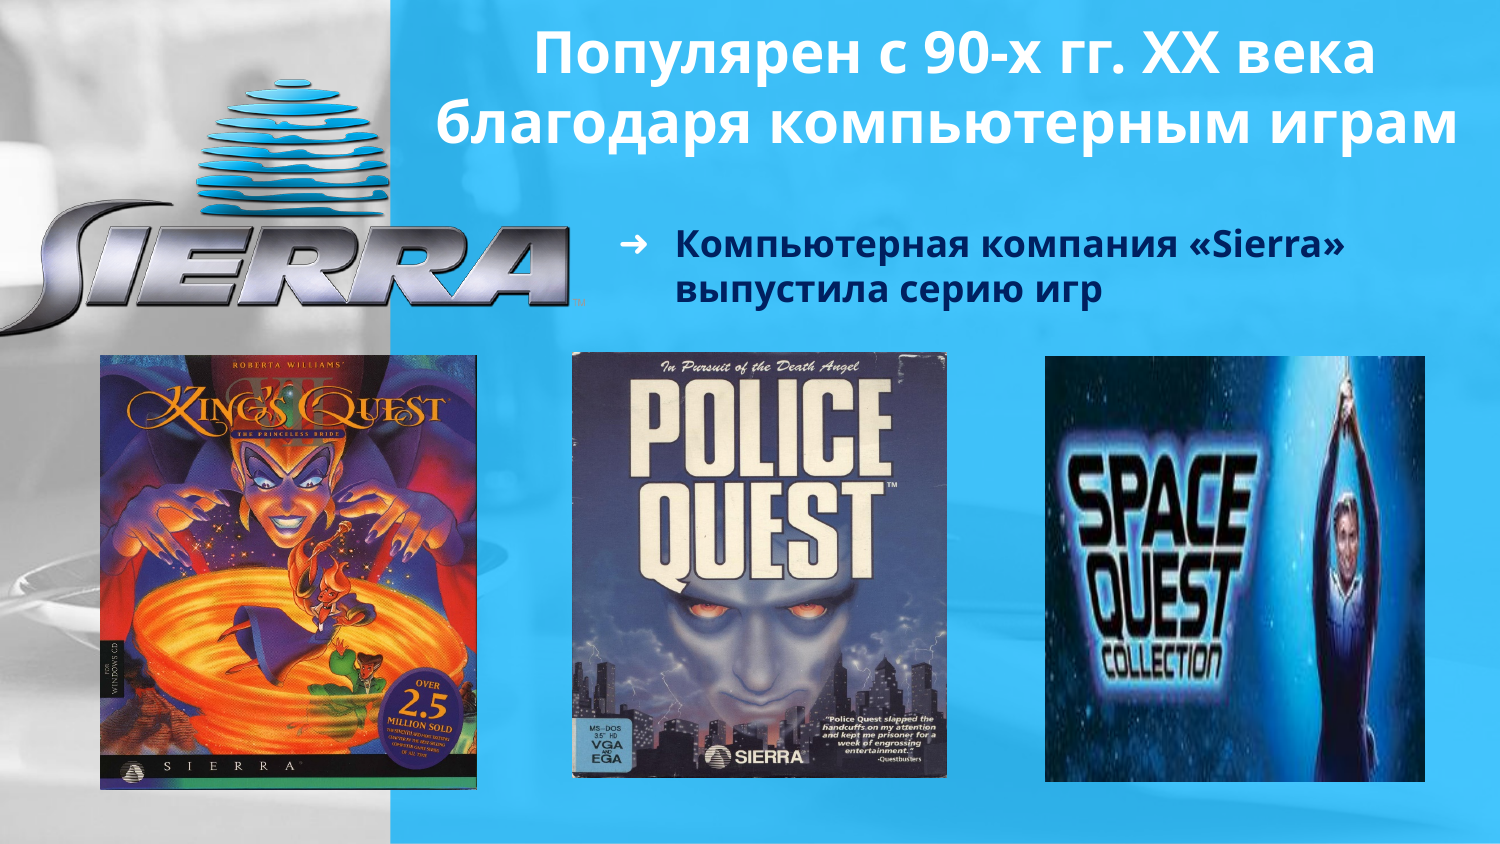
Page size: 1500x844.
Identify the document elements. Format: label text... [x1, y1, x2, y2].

list Компьютерная компания «Sierra» выпустила серию игр [641, 204, 1449, 356]
picture [0, 0, 1500, 844]
title Популярен с 90-х гг. XX века благодаря компьютерным играм [410, 0, 1500, 200]
